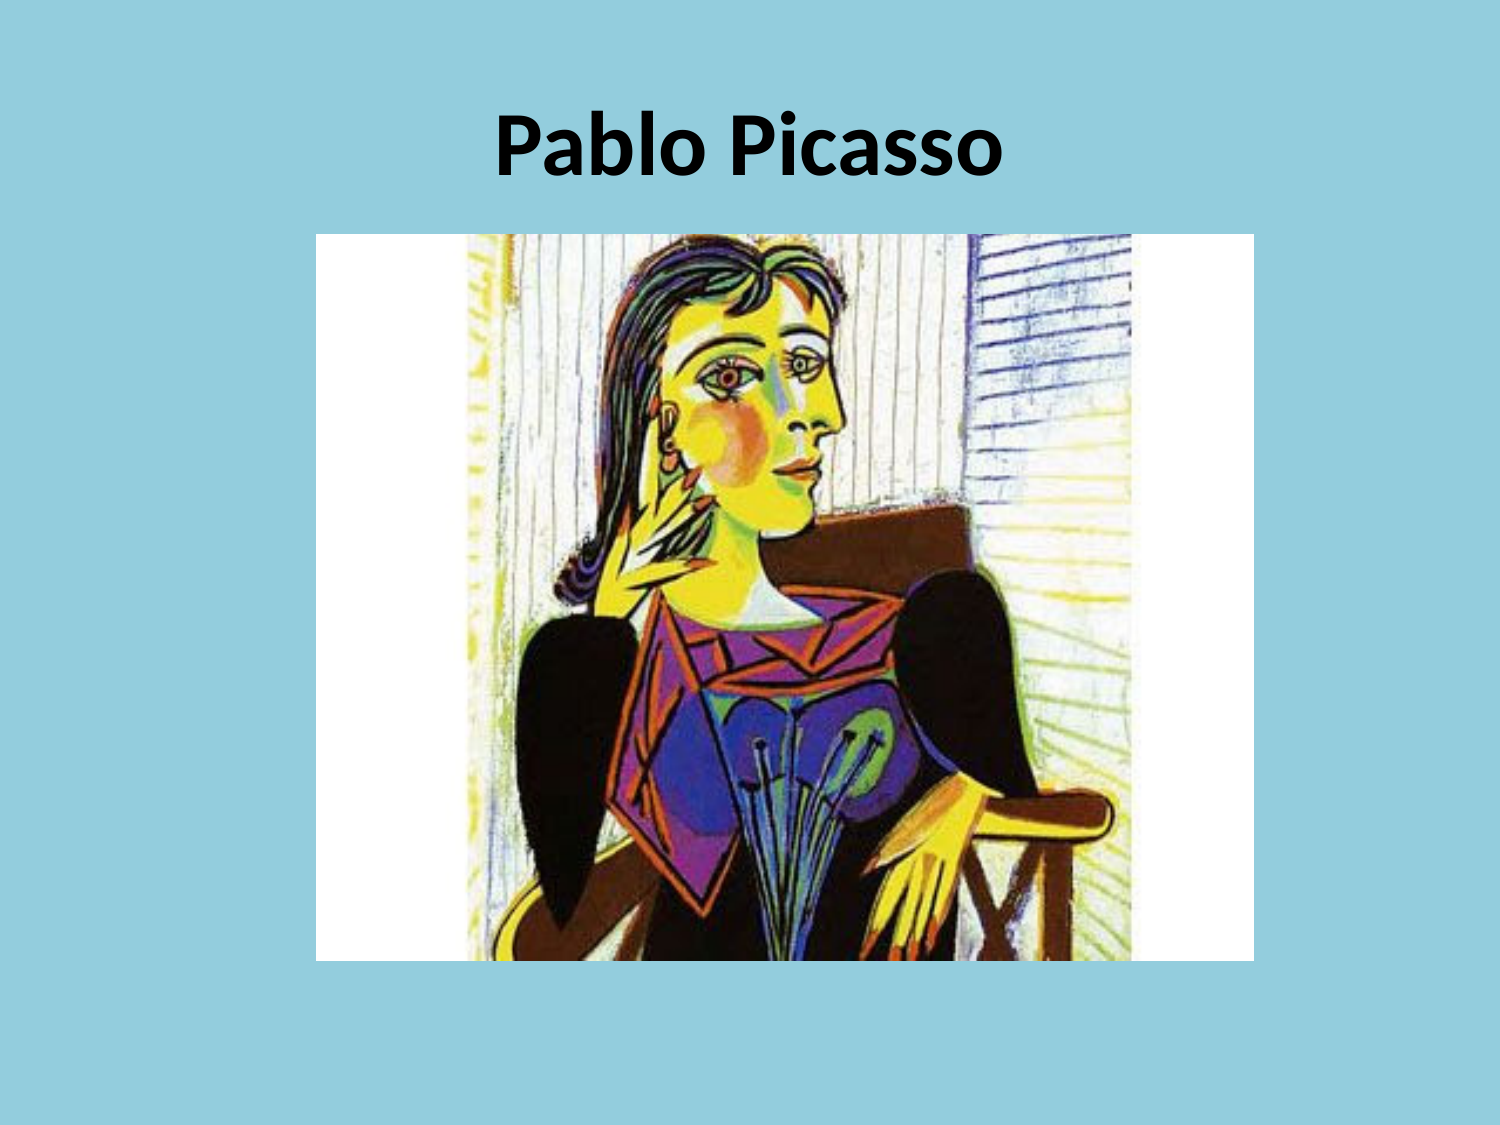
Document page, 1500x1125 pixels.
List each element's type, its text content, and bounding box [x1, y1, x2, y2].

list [316, 234, 1255, 962]
title Pablo Picasso [75, 45, 1425, 233]
